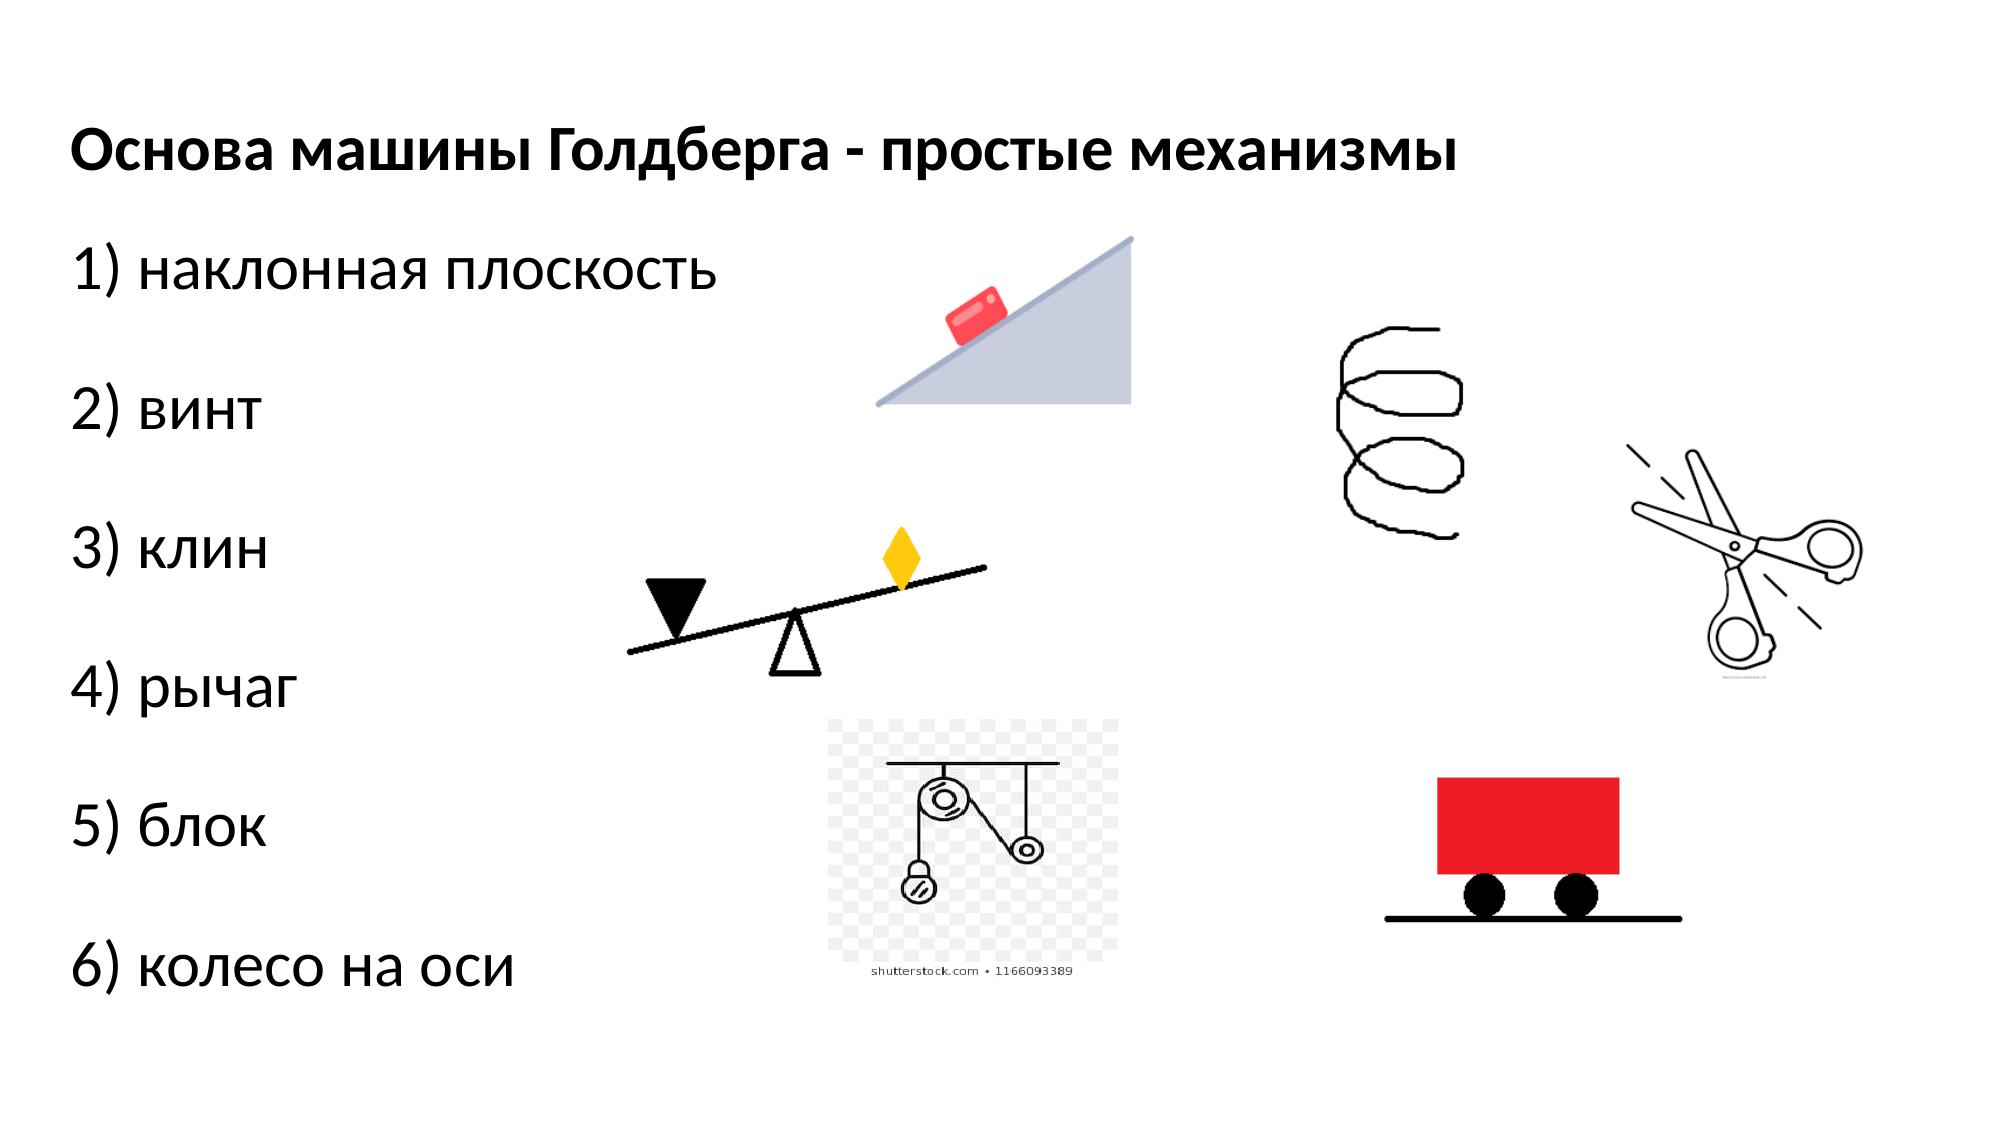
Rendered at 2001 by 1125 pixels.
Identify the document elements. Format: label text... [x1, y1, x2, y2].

picture [1362, 745, 1695, 955]
picture [592, 498, 1006, 708]
picture [1295, 295, 1507, 569]
title Основа машины Голдберга - простые механизмы 1) наклонная плоскость 2) винт 3) клин 4) рычаг 5) блок 6) колесо на оси [55, 0, 1562, 1058]
picture [1613, 432, 1876, 682]
picture [828, 181, 1182, 453]
picture [828, 719, 1118, 980]
